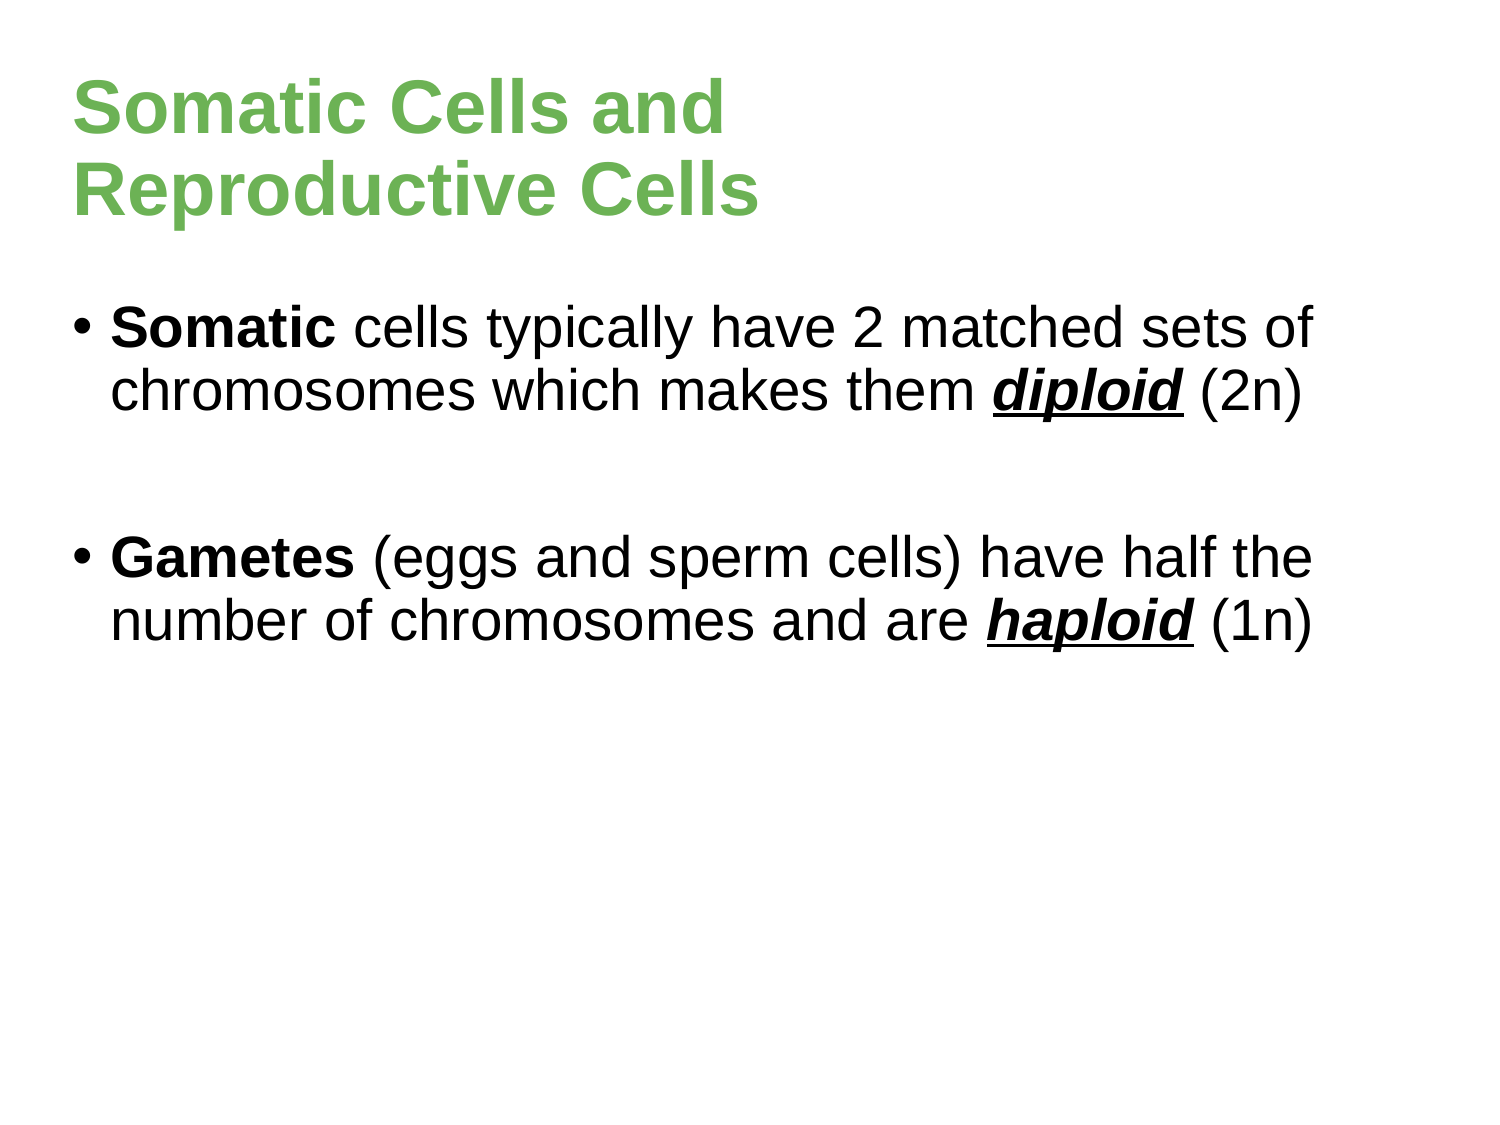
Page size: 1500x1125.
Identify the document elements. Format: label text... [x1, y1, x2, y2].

list Somatic cells typically have 2 matched sets of chromosomes which makes them diploid (2n) Gametes (eggs and sperm cells) have half the number of chromosomes and are haploid (1n) [57, 289, 1478, 1051]
title Somatic Cells and Reproductive Cells [57, 59, 1433, 240]
